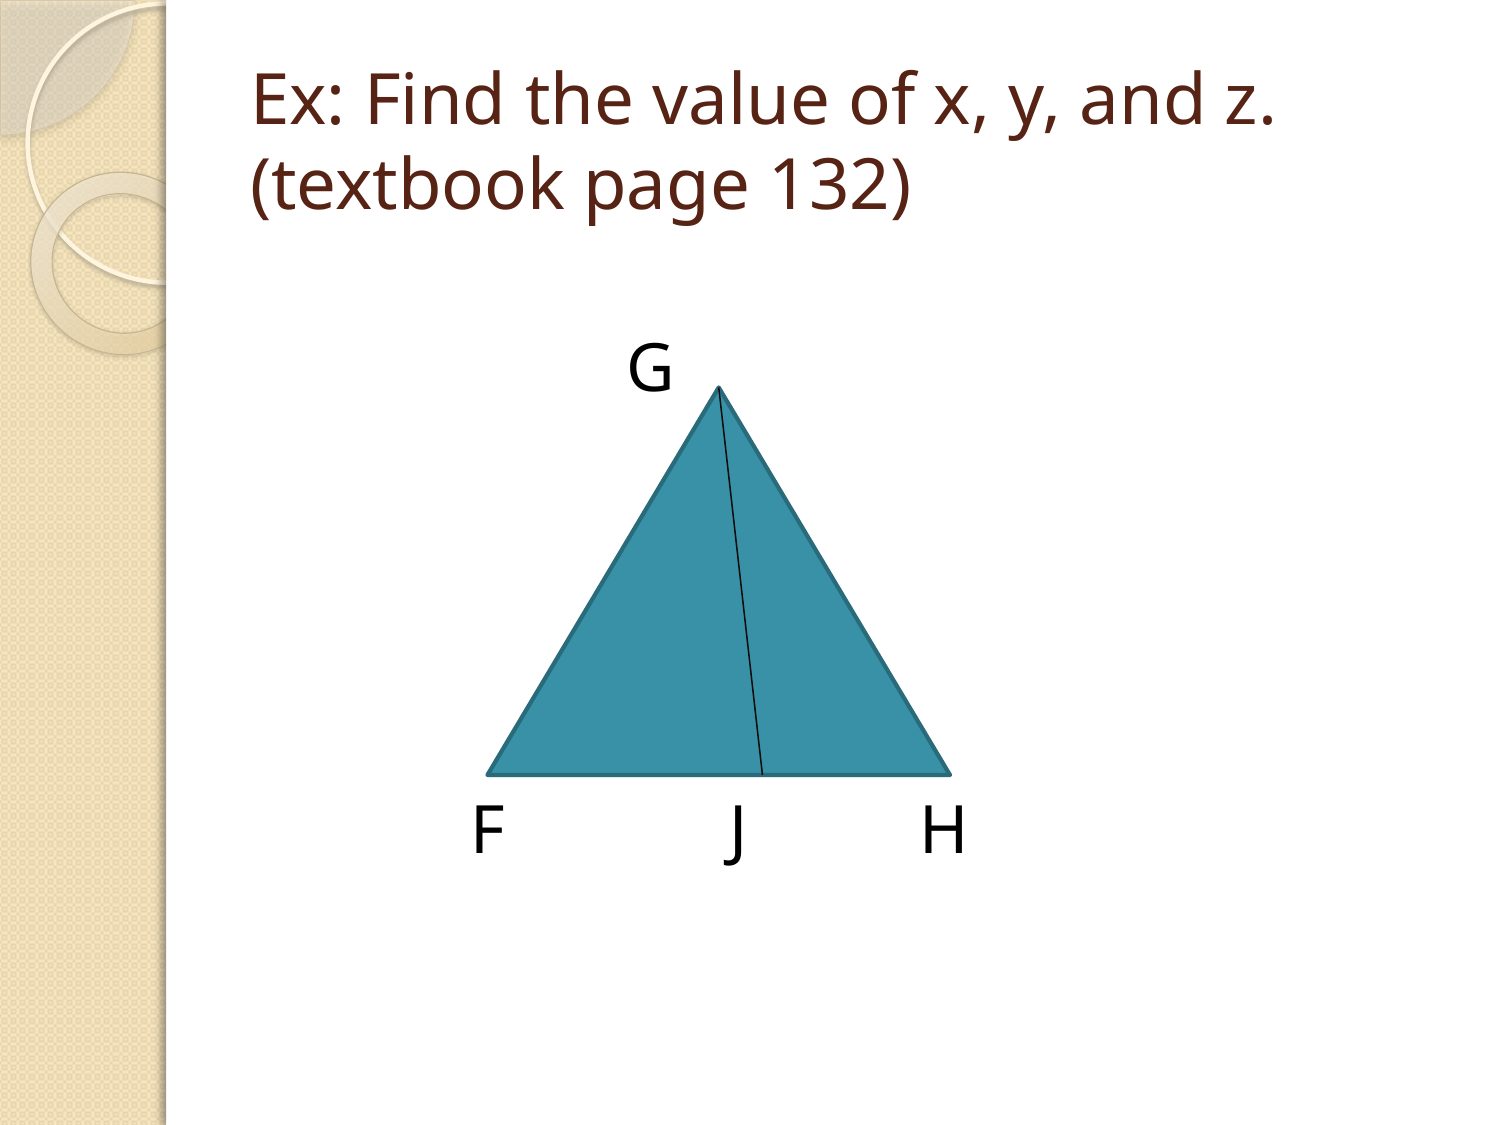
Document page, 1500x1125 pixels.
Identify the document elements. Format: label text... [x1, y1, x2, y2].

text_box [769, 469, 952, 778]
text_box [718, 387, 763, 776]
title Ex: Find the value of x, y, and z. (textbook page 132) [235, 45, 1466, 233]
text_box [485, 396, 711, 778]
list G F J H [270, 224, 1500, 1013]
